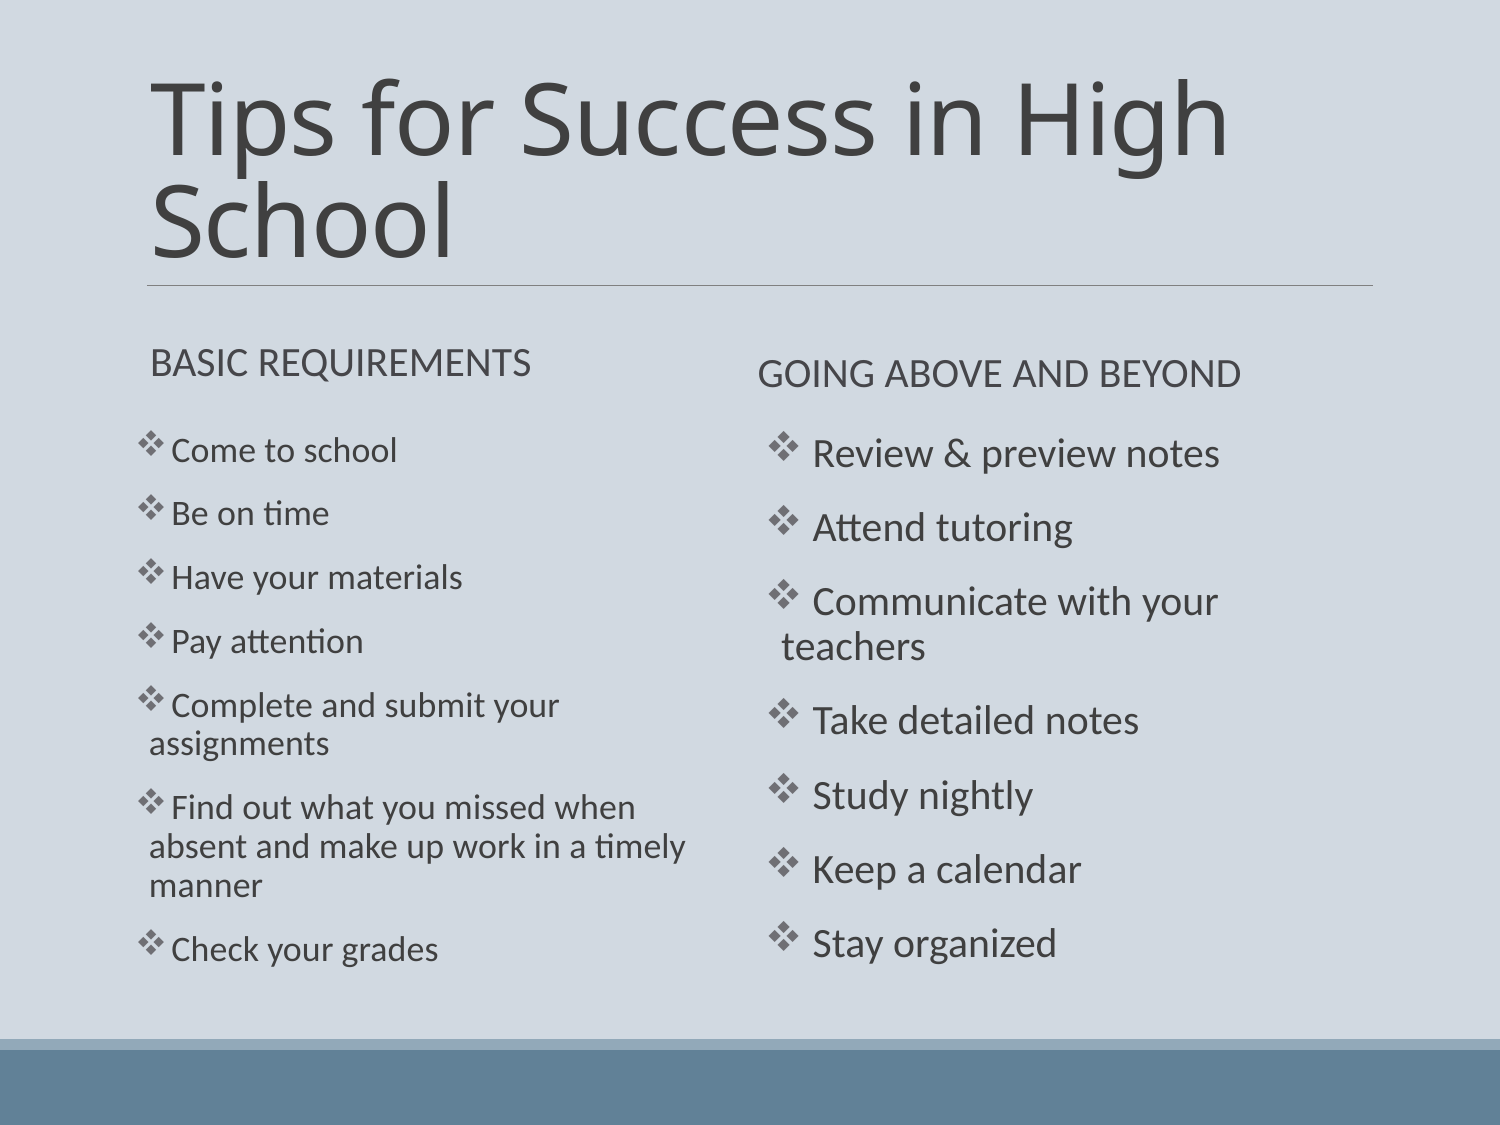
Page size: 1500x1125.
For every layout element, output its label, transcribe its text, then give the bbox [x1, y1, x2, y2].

list Basic Requirements [135, 302, 743, 423]
list Review & preview notes Attend tutoring Communicate with your teachers Take detailed notes Study nightly Keep a calendar Stay organized [765, 423, 1373, 978]
list Come to school Be on time Have your materials Pay attention Complete and submit your assignments Find out what you missed when absent and make up work in a timely manner Check your grades [135, 423, 743, 978]
title Tips for Success in High School [135, 47, 1373, 285]
list Going Above and Beyond [742, 306, 1328, 442]
